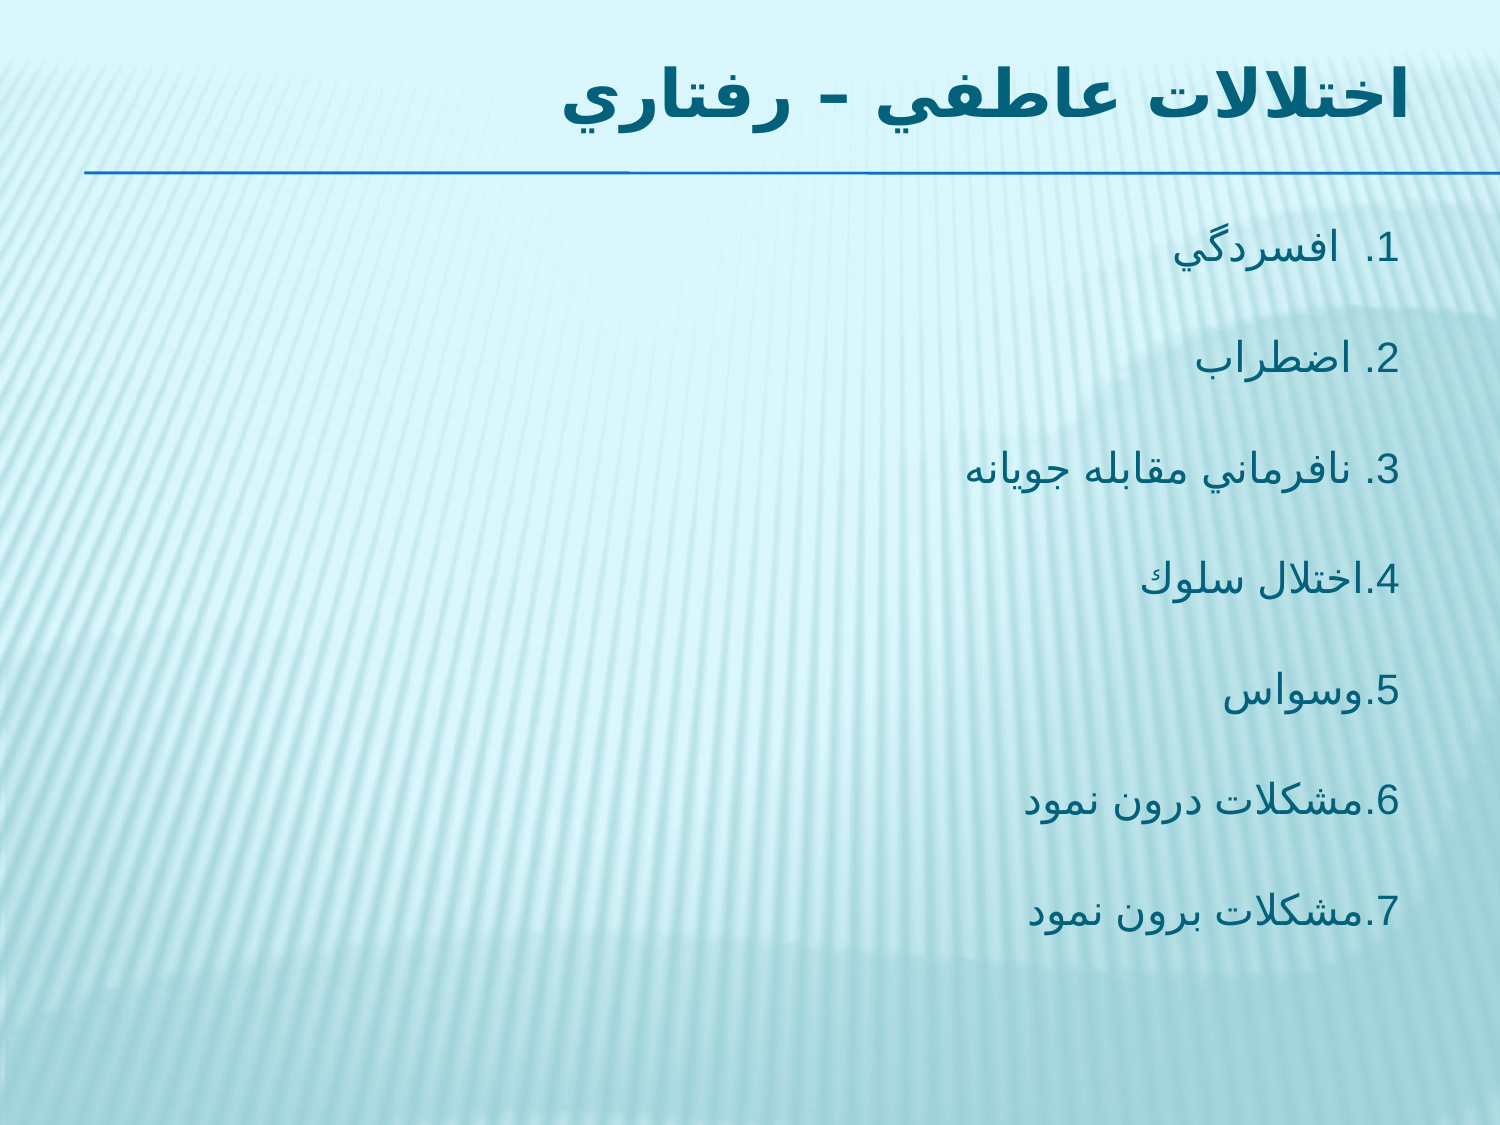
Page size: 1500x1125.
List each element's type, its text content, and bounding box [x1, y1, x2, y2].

title اختلالات عاطفي – رفتاري [76, 0, 1427, 185]
list 1. افسردگي 2. اضطراب 3. نافرماني مقابله جويانه 4.اختلال سلوك 5.وسواس 6.مشكلات درون نمود 7.مشكلات برون نمود [64, 160, 1416, 947]
